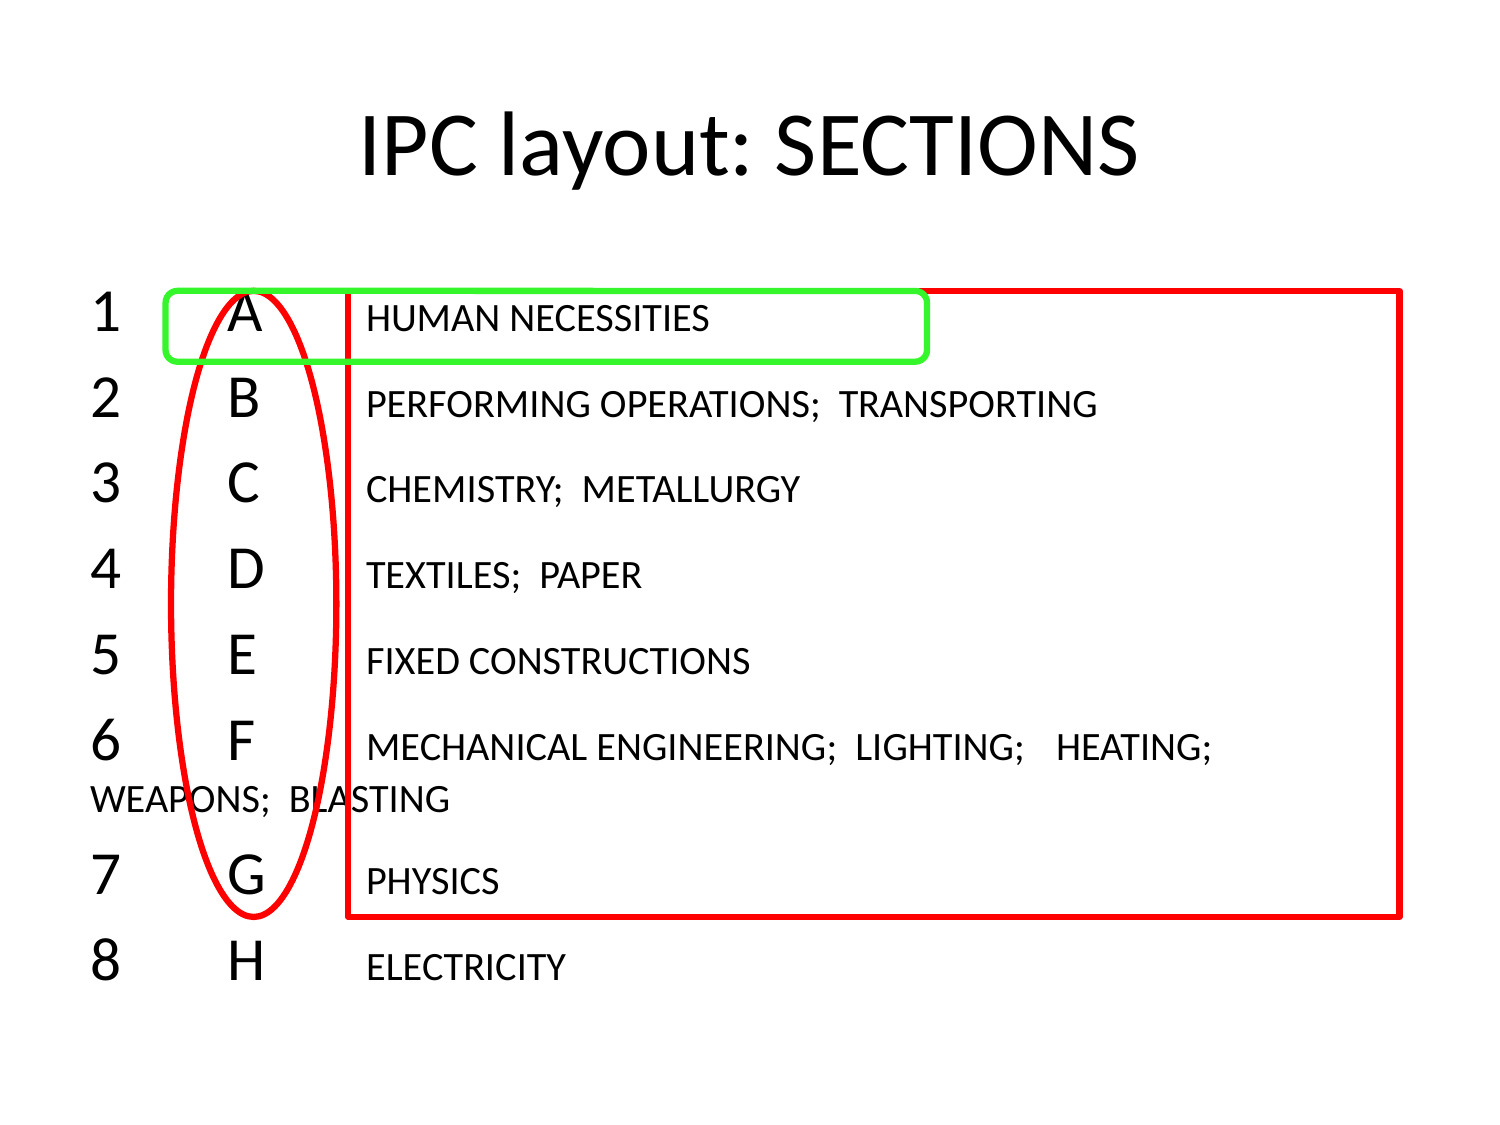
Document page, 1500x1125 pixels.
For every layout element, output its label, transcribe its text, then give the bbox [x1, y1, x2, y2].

text_box [348, 290, 1400, 917]
text_box [165, 290, 928, 362]
list 1 A HUMAN NECESSITIES 2 B PERFORMING OPERATIONS; TRANSPORTING 3 C CHEMISTRY; METALLURGY 4 D TEXTILES; PAPER 5 E FIXED CONSTRUCTIONS 6 F MECHANICAL ENGINEERING; LIGHTING; HEATING; WEAPONS; BLASTING 7 G PHYSICS 8 H ELECTRICITY [75, 262, 1425, 1005]
title IPC layout: SECTIONS [75, 45, 1425, 233]
text_box [171, 362, 337, 917]
